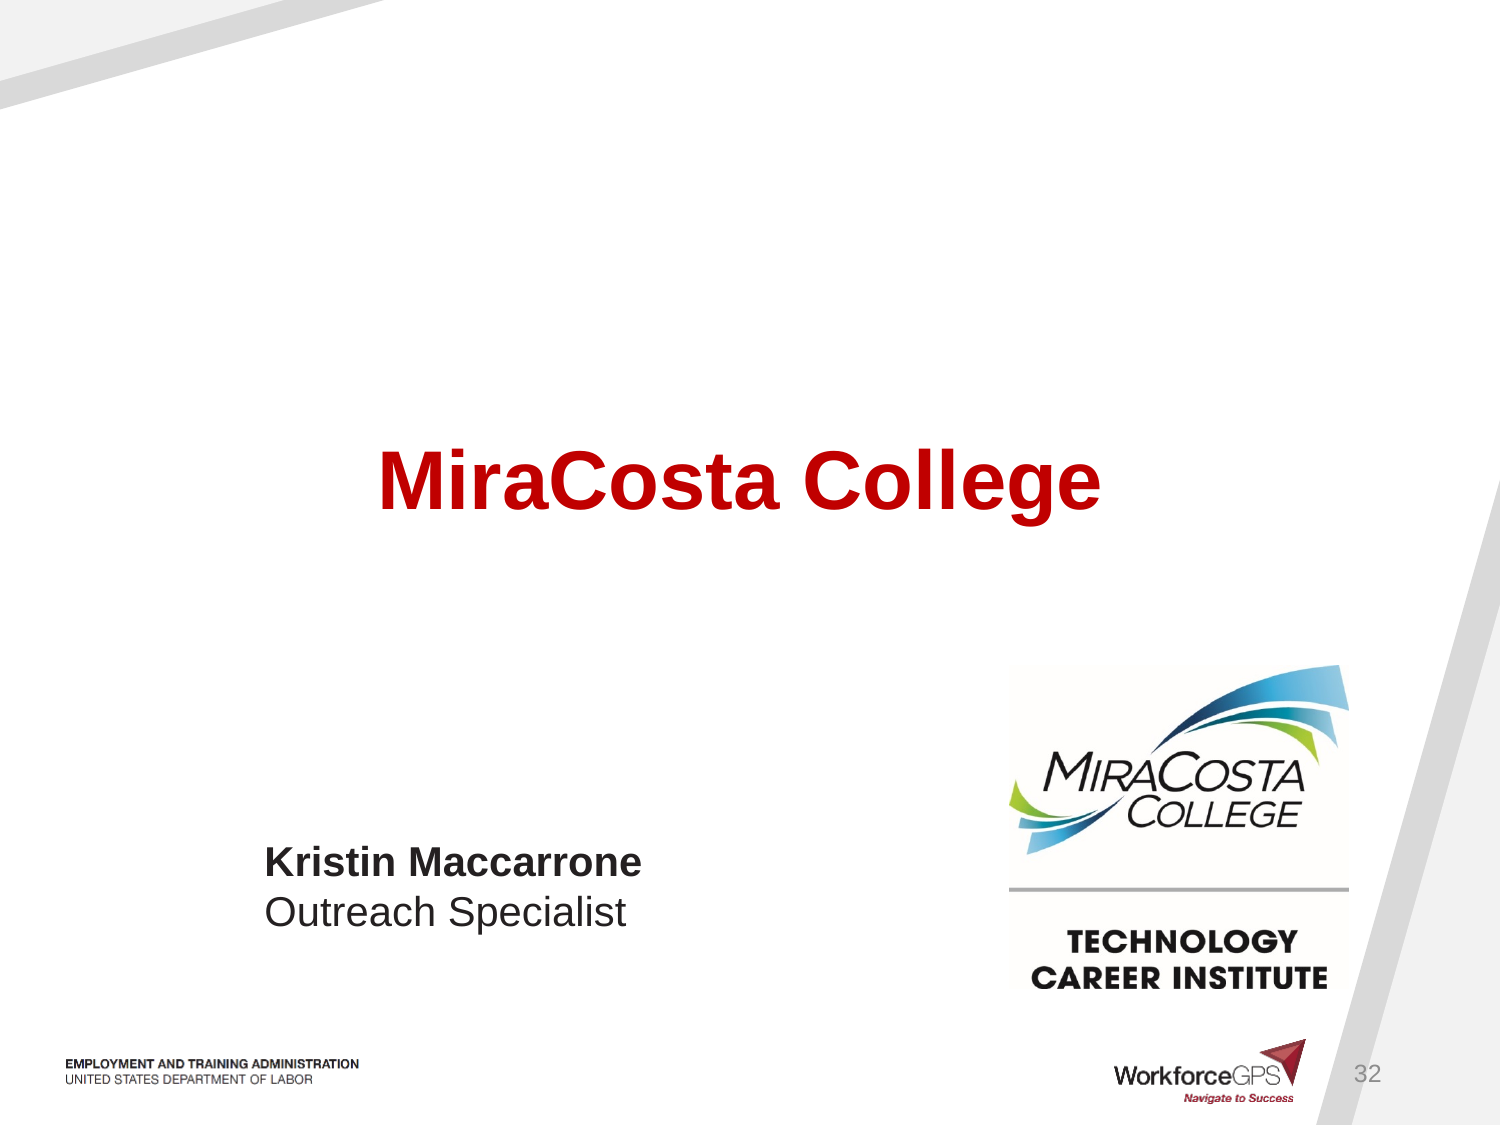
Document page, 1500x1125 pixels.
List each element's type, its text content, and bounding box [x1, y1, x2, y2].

text_box Kristin Maccarrone Outreach Specialist [249, 827, 749, 942]
picture [1009, 665, 1349, 989]
picture [59, 1053, 370, 1092]
text_box MiraCosta College [249, 418, 1232, 534]
slide_number 32 [1059, 1042, 1397, 1103]
picture [1112, 1038, 1308, 1042]
